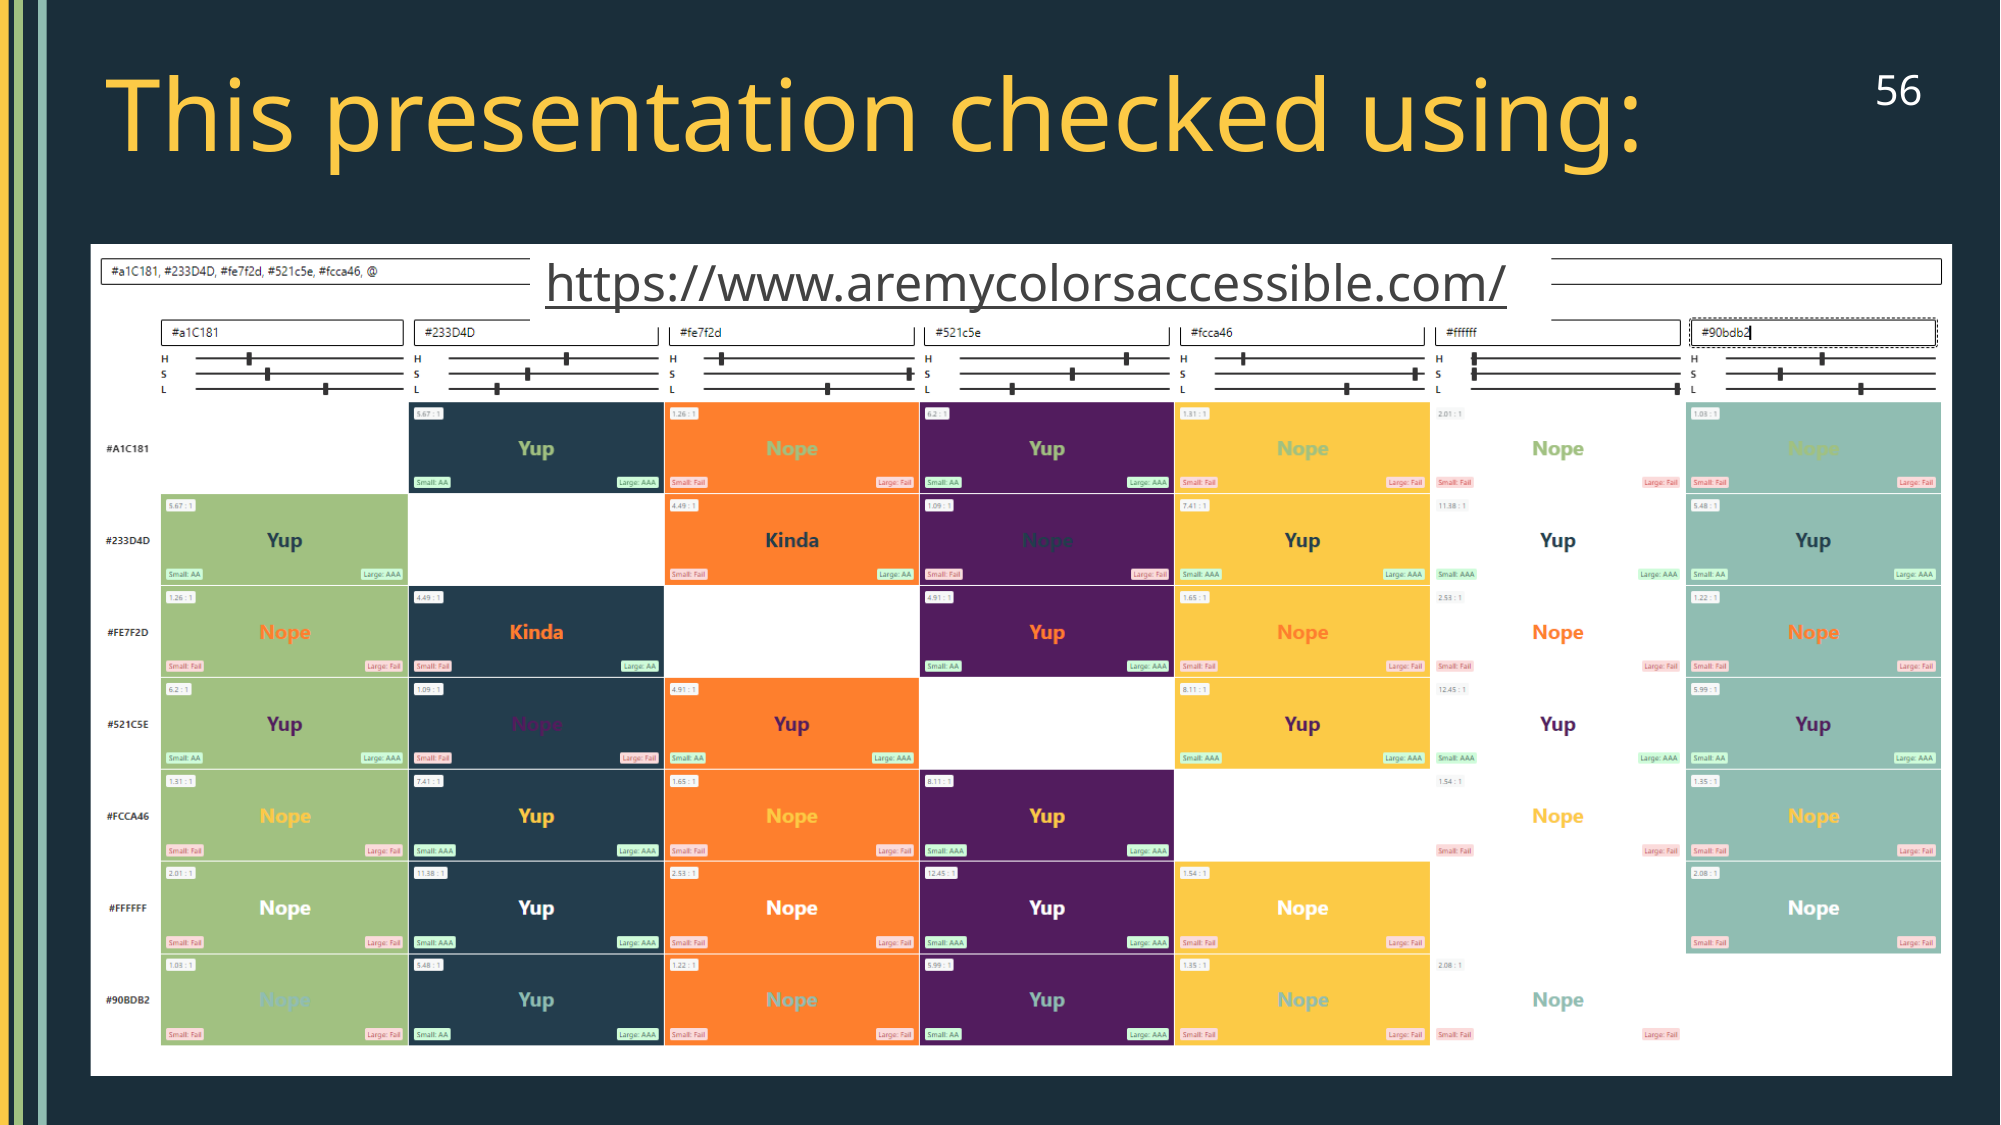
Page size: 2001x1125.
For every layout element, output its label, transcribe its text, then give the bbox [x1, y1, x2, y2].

picture [90, 244, 1953, 1076]
title This presentation checked using: [90, 34, 1837, 189]
slide_number 56 [1860, 56, 2000, 166]
